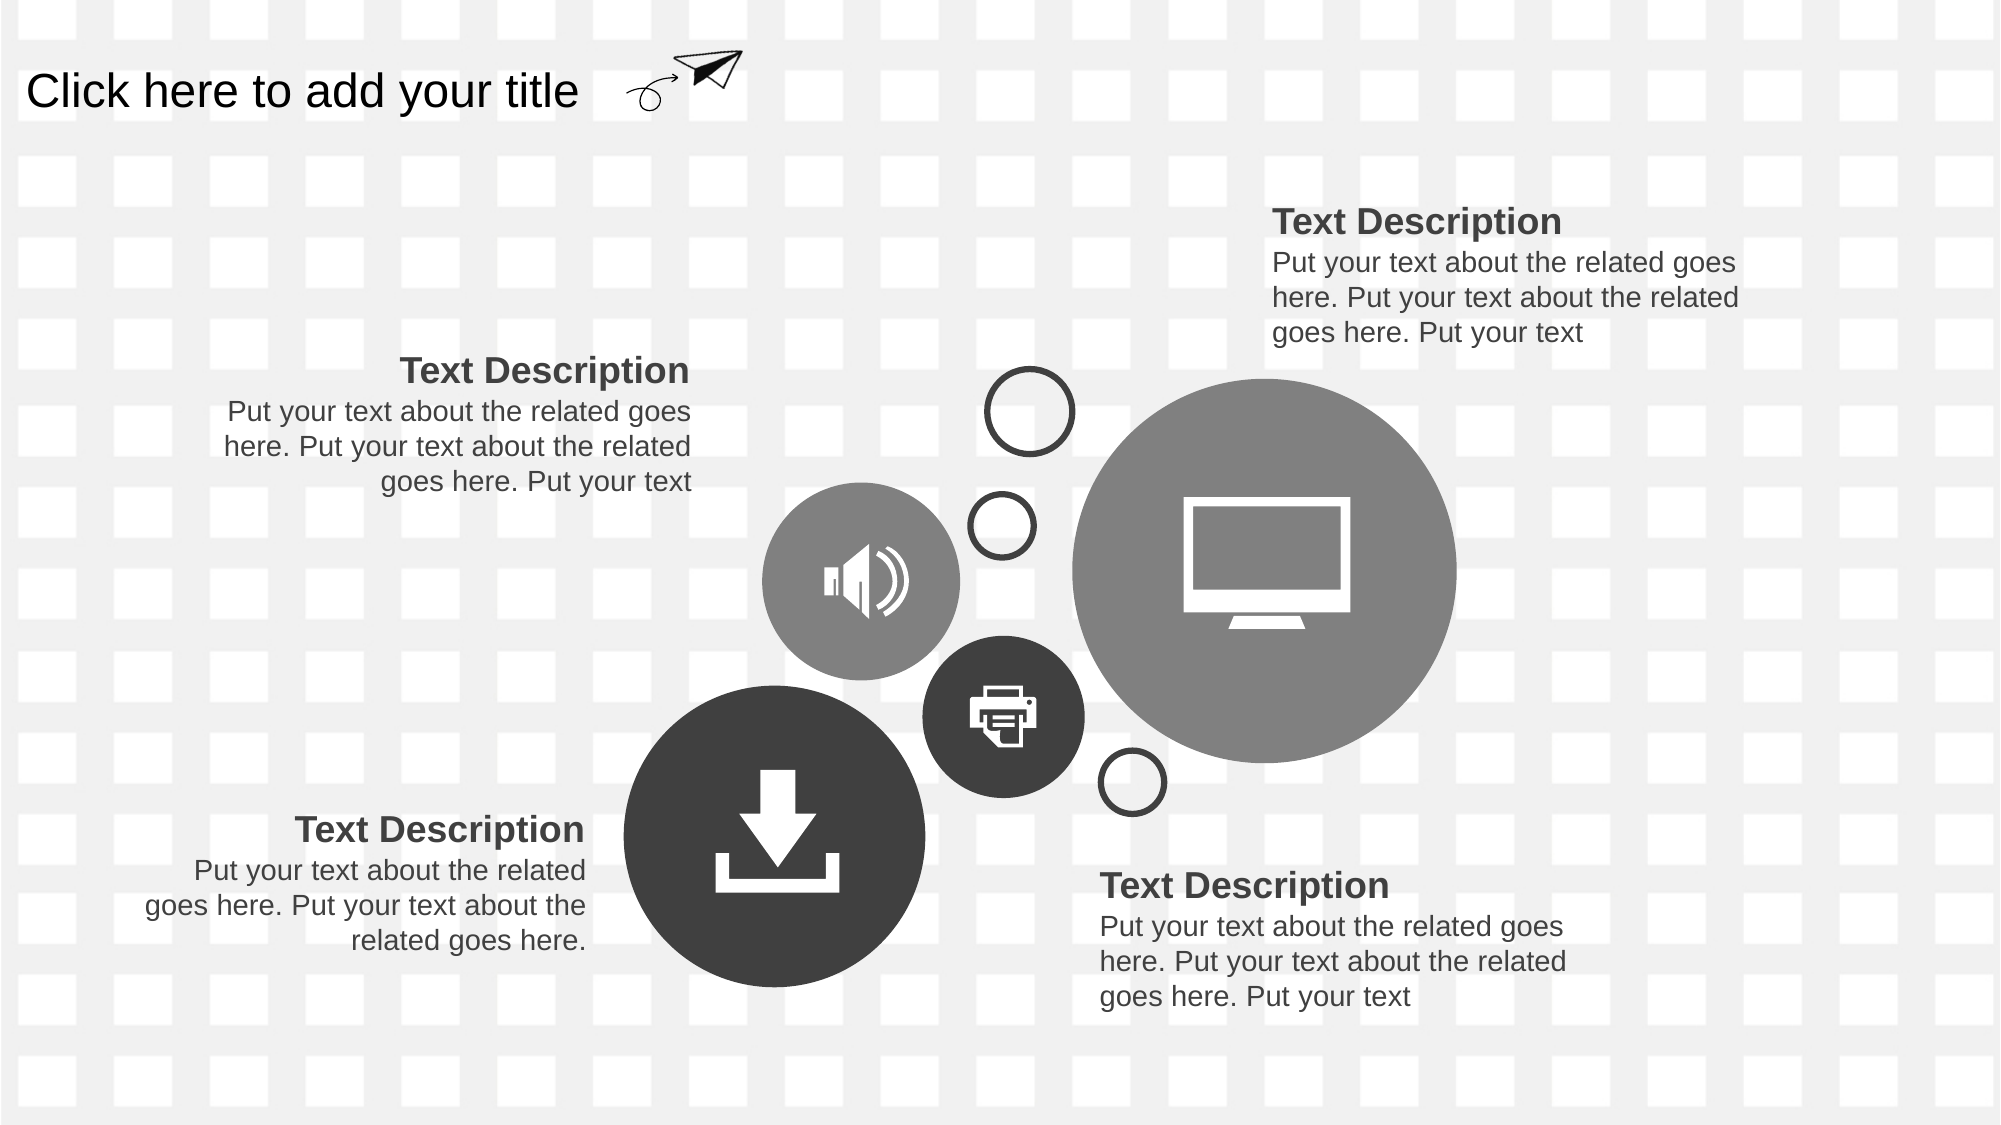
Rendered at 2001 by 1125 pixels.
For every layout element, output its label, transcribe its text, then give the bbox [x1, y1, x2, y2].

text_box [739, 769, 817, 868]
text_box [969, 685, 1037, 748]
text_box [636, 46, 741, 111]
picture [0, 0, 2000, 1125]
text_box Put your text about the related goes here. Put your text about the related goes here. Put your text [1084, 899, 1640, 1020]
text_box [1071, 377, 1458, 765]
text_box Text Description [1084, 853, 1415, 914]
text_box [715, 853, 840, 893]
text_box [986, 367, 1074, 456]
text_box [1226, 614, 1307, 630]
text_box [1182, 496, 1351, 613]
text_box [1099, 749, 1166, 815]
text_box [969, 493, 1035, 559]
text_box Put your text about the related goes here. Put your text about the related goes here. Put your text [1257, 235, 1813, 356]
text_box Put your text about the related goes here. Put your text about the related goes here. Put your text [151, 384, 707, 505]
text_box [761, 481, 962, 682]
text_box Text Description [279, 798, 610, 858]
text_box [921, 634, 1086, 800]
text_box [824, 543, 909, 619]
text_box Text Description [1257, 189, 1587, 250]
text_box Put your text about the related goes here. Put your text about the related goes here. [124, 843, 602, 964]
text_box Text Description [384, 338, 715, 399]
text_box Click here to add your title [11, 52, 596, 125]
text_box [622, 684, 927, 989]
